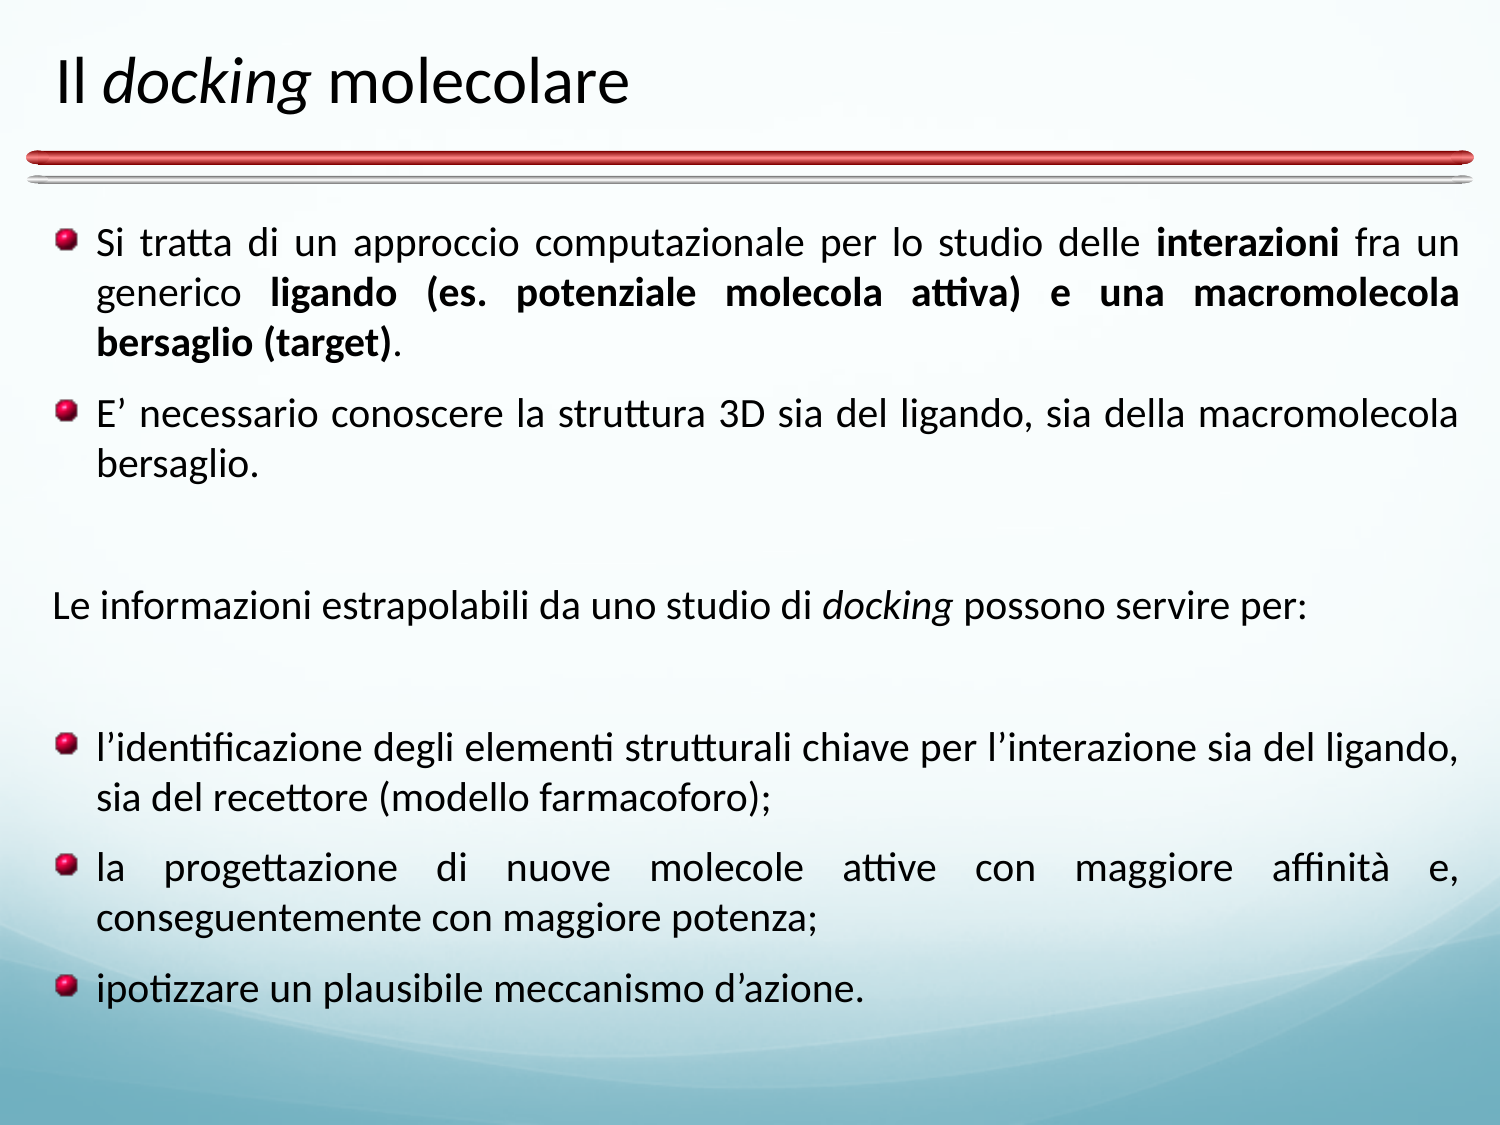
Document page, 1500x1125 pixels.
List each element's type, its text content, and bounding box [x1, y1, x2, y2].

picture [52, 225, 82, 255]
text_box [24, 149, 1476, 185]
picture [52, 971, 82, 1001]
text_box Il docking molecolare [40, 29, 646, 125]
text_box Si tratta di un approccio computazionale per lo studio delle interazioni fra un generico ligando (es. potenziale molecola attiva) e una macromolecola bersaglio (target). E’ necessario conoscere la struttura 3D sia del ligando, sia della macromolecola bersaglio. Le informazioni estrapolabili da uno studio di docking possono servire per: l’identificazione degli elementi strutturali chiave per l’interazione sia del ligando, sia del recettore (modello farmacoforo); la progettazione di nuove molecole attive con maggiore affinità e, conseguentemente con maggiore potenza; ipotizzare un plausibile meccanismo d’azione. [37, 207, 1475, 1019]
picture [52, 729, 82, 759]
picture [52, 850, 82, 880]
picture [52, 396, 82, 426]
